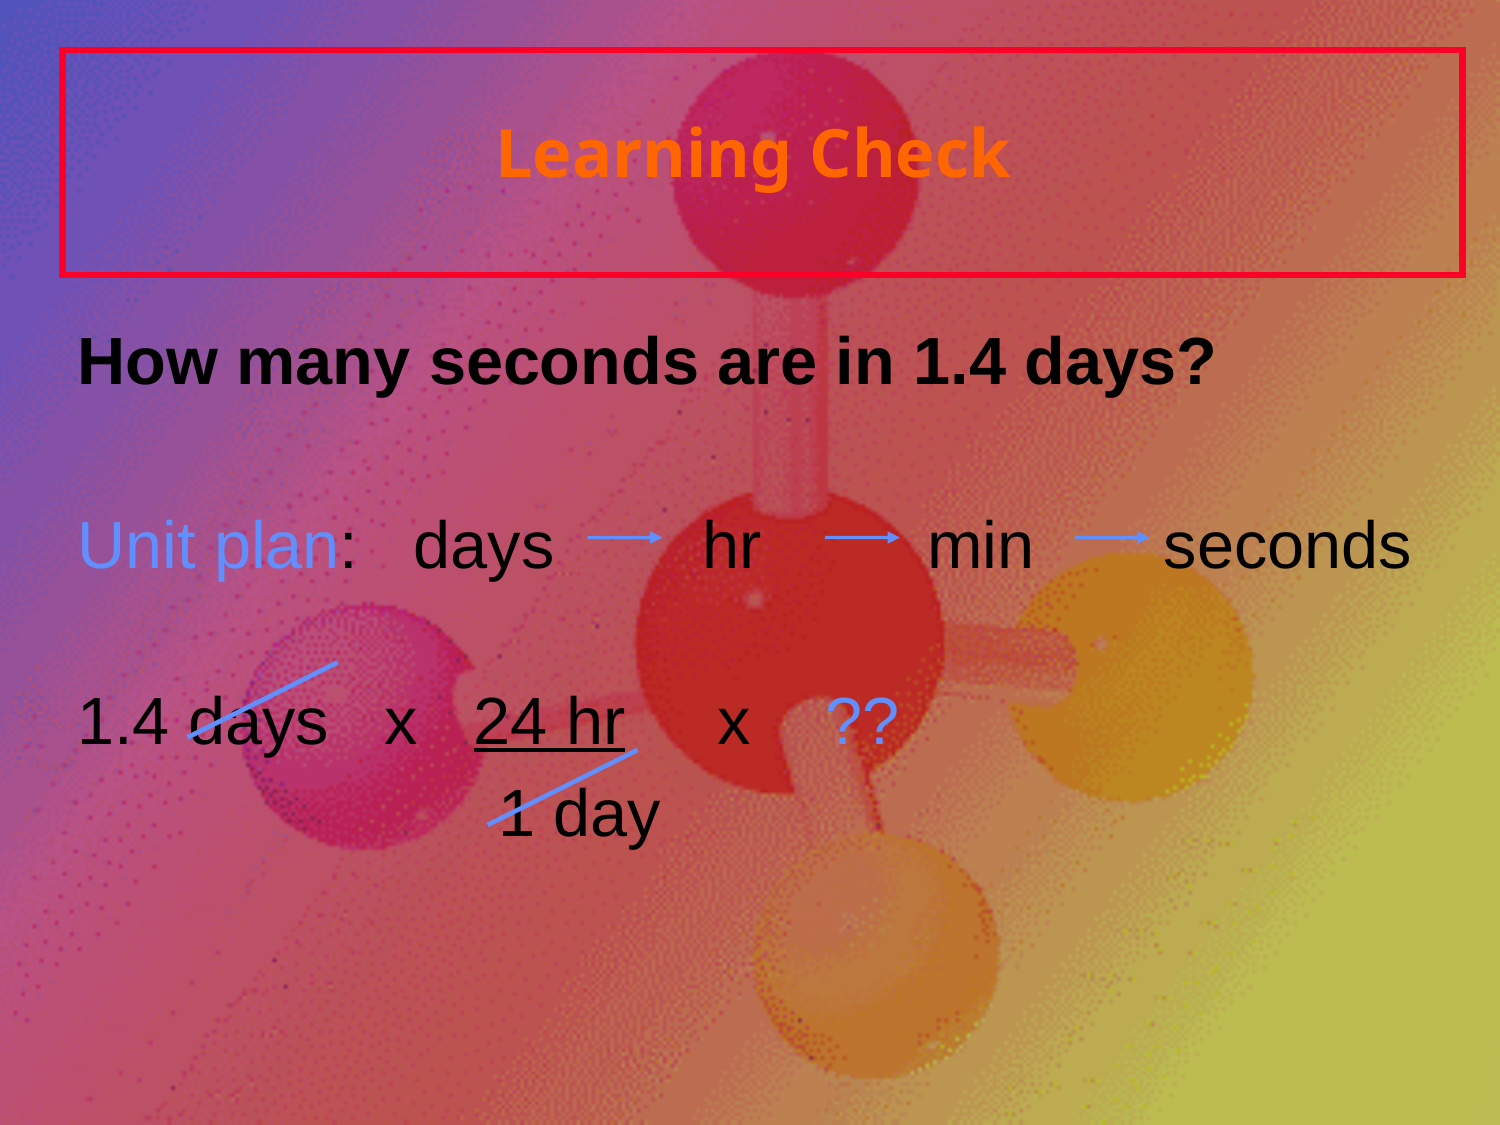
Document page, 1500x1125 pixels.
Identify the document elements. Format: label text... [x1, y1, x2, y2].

text_box [587, 531, 663, 544]
text_box [824, 531, 901, 544]
picture [0, 0, 1500, 1125]
title Learning Check [62, 50, 1463, 249]
list How many seconds are in 1.4 days? Unit plan: days hr min seconds 1.4 days x 24 hr x ?? 1 day [62, 249, 1463, 1088]
text_box [1074, 531, 1150, 544]
